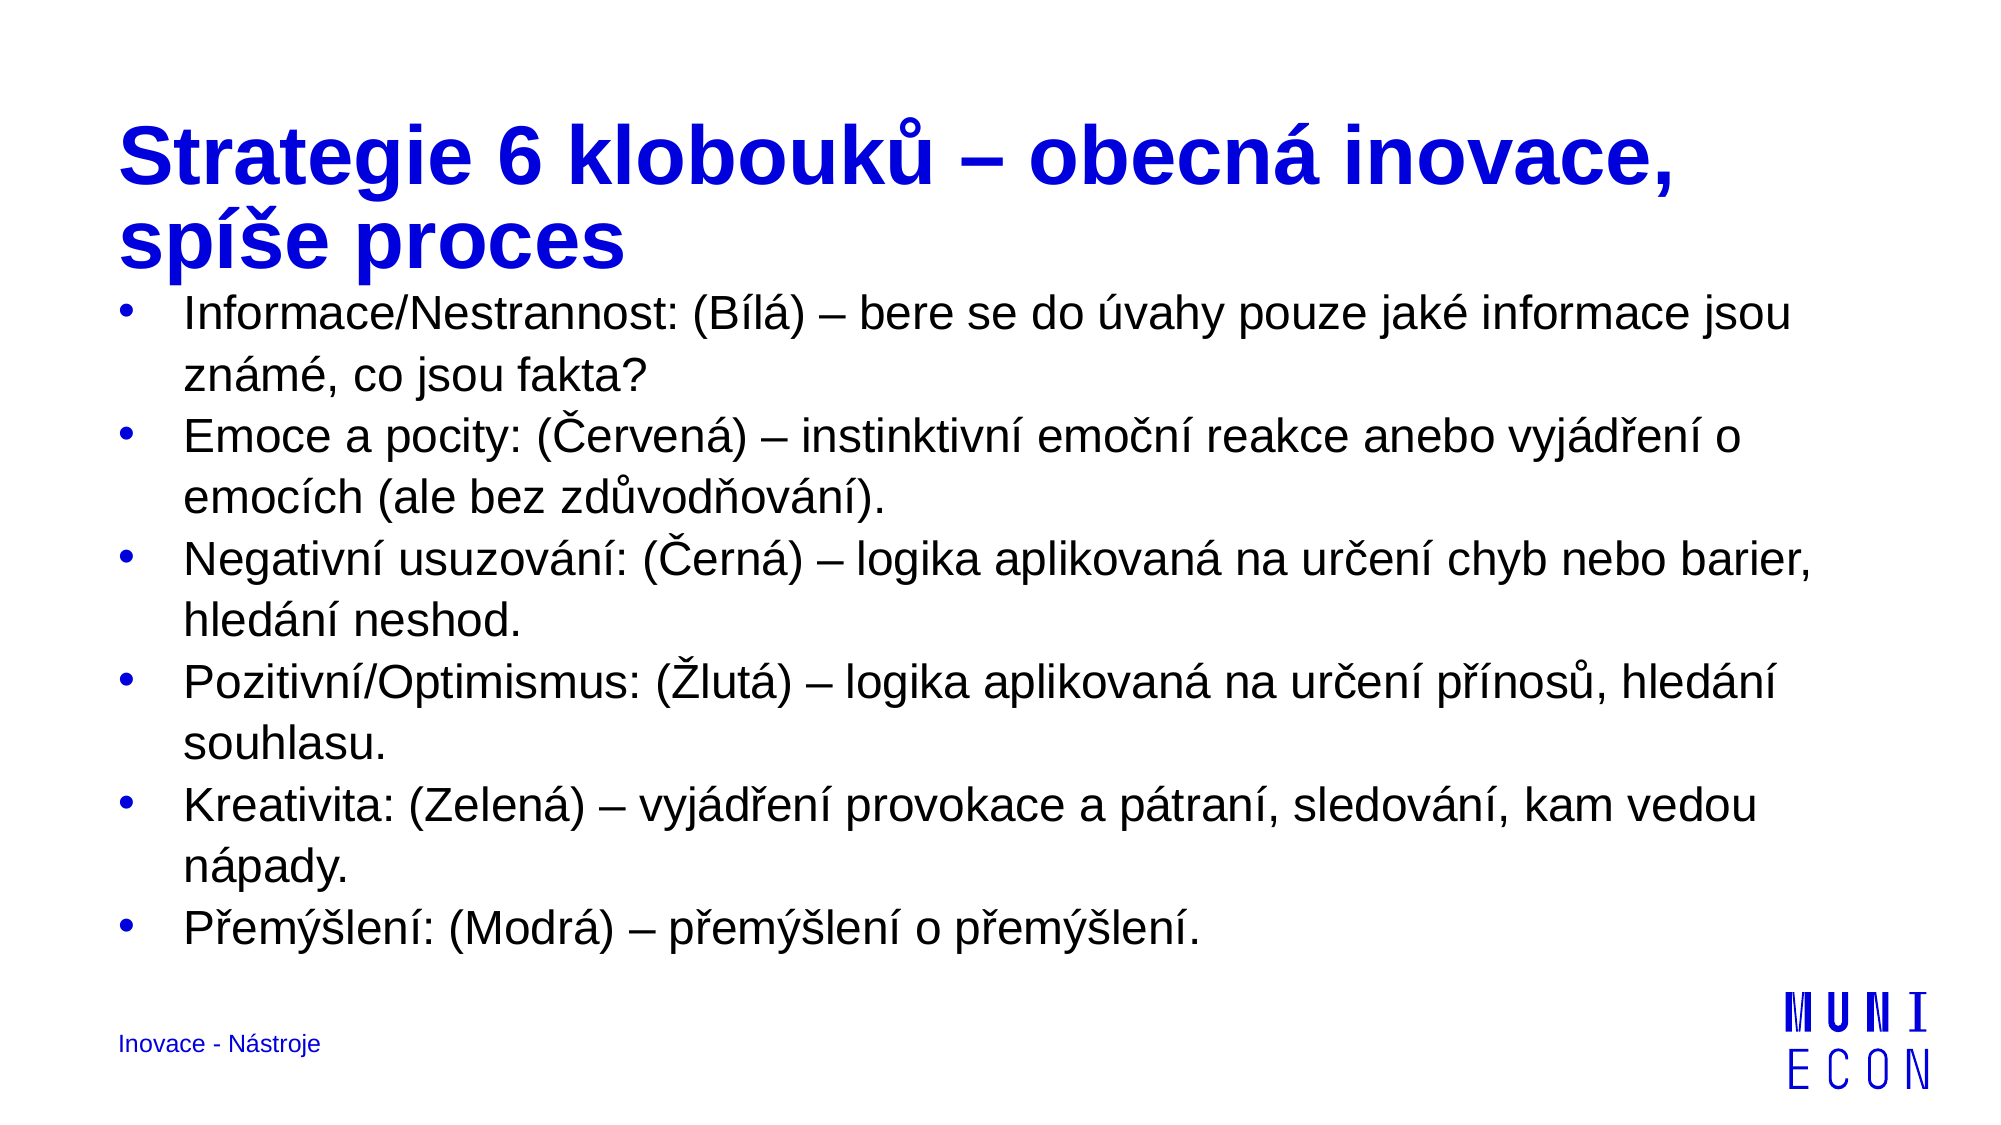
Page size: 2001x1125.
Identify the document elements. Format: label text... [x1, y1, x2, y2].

footer Inovace - Nástroje [118, 1021, 1418, 1063]
list Informace/Nestrannost: (Bílá) – bere se do úvahy pouze jaké informace jsou známé, co jsou fakta? Emoce a pocity: (Červená) – instinktivní emoční reakce anebo vyjádření o emocích (ale bez zdůvodňování). Negativní usuzování: (Černá) – logika aplikovaná na určení chyb nebo barier, hledání neshod. Pozitivní/Optimismus: (Žlutá) – logika aplikovaná na určení přínosů, hledání souhlasu. Kreativita: (Zelená) – vyjádření provokace a pátraní, sledování, kam vedou nápady. Přemýšlení: (Modrá) – přemýšlení o přemýšlení. [118, 277, 1883, 957]
title Strategie 6 klobouků – obecná inovace, spíše proces [118, 118, 1883, 193]
